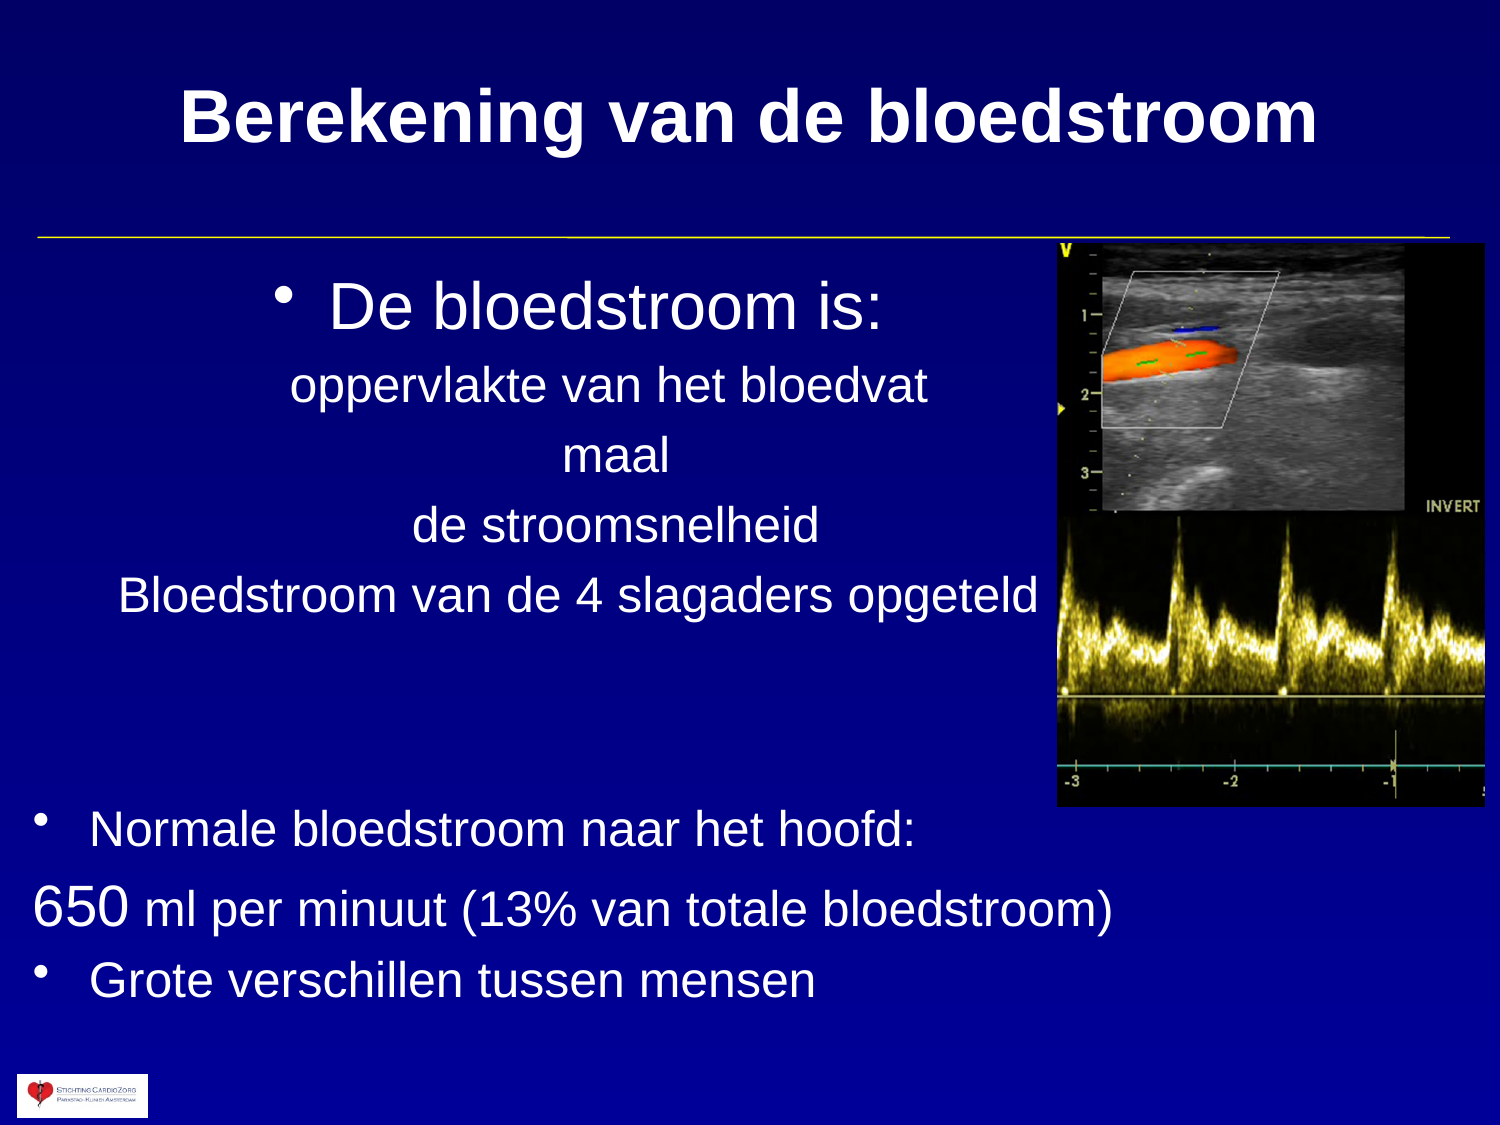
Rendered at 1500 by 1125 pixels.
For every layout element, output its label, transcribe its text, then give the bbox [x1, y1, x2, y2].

picture [17, 1074, 148, 1118]
title Berekening van de bloedstroom [112, 37, 1388, 188]
list De bloedstroom is: oppervlakte van het bloedvat maal de stroomsnelheid Bloedstroom van de 4 slagaders opgeteld Normale bloedstroom naar het hoofd: 650 ml per minuut (13% van totale bloedstroom) Grote verschillen tussen mensen [17, 255, 1140, 1035]
picture [1056, 243, 1485, 807]
